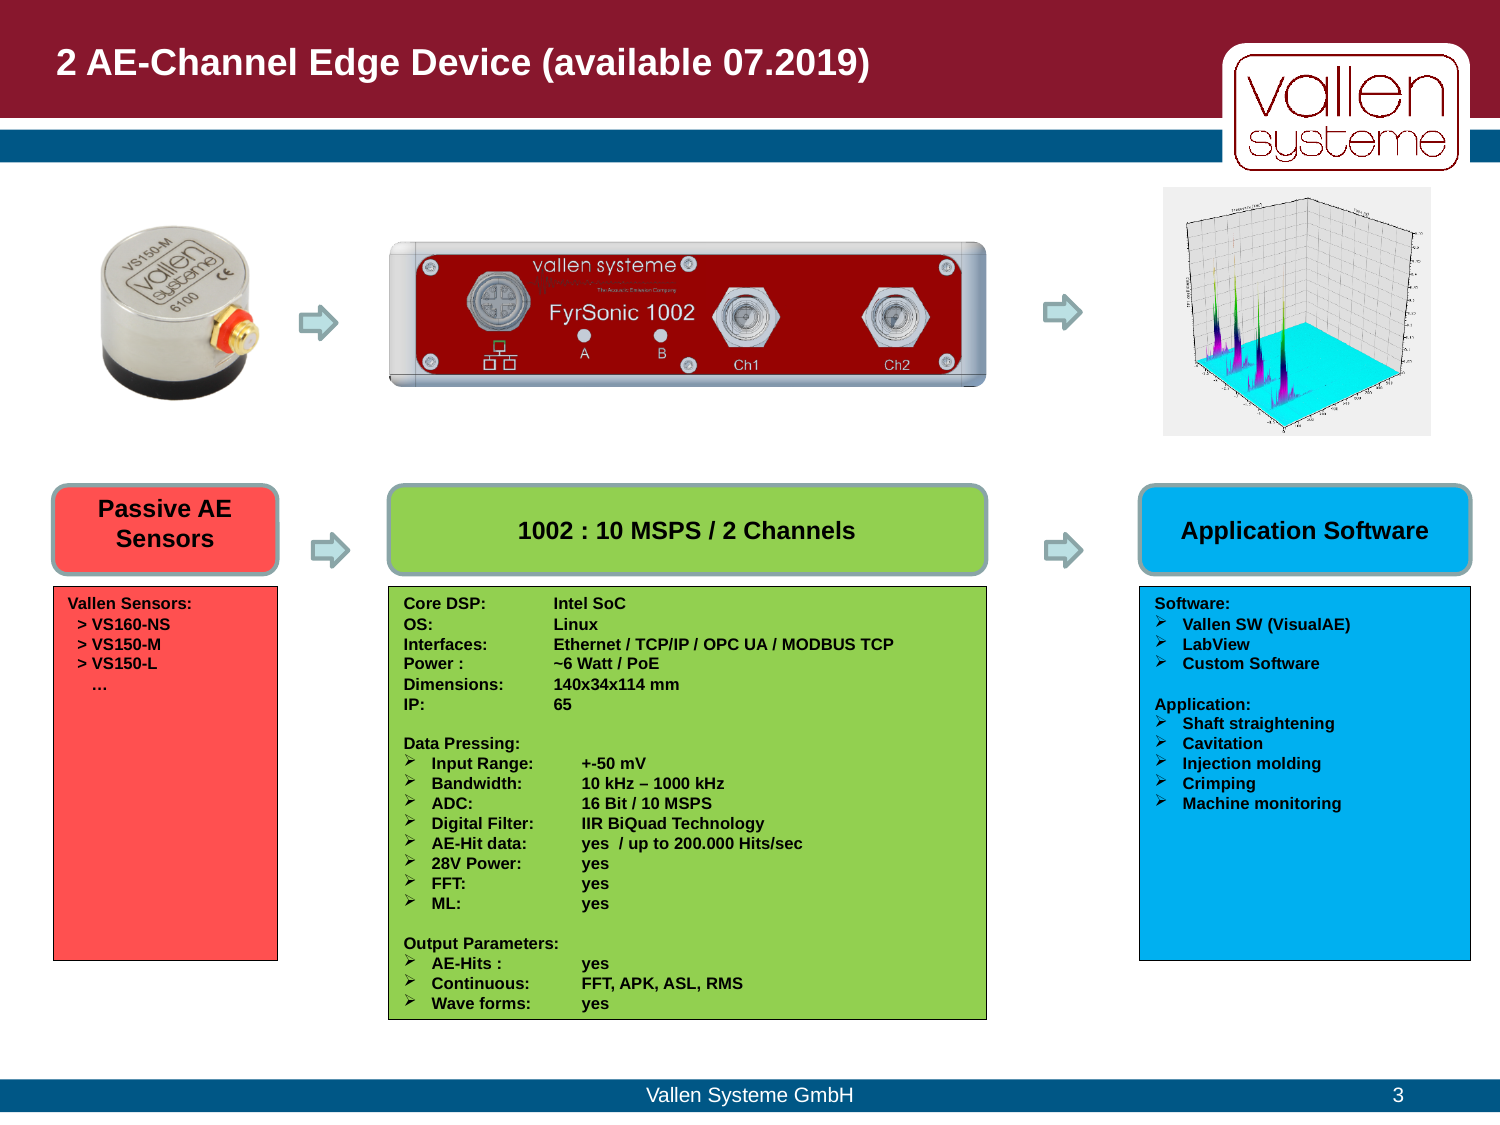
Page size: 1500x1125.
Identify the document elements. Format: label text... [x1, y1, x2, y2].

text_box Core DSP: Intel SoC OS: Linux Interfaces: Ethernet / TCP/IP / OPC UA / MODBUS TCP Power : ~6 Watt / PoE Dimensions: 140x34x114 mm IP: 65 Data Pressing: Input Range: +-50 mV Bandwidth: 10 kHz – 1000 kHz ADC: 16 Bit / 10 MSPS Digital Filter: IIR BiQuad Technology AE-Hit data: yes / up to 200.000 Hits/sec 28V Power: yes FFT: yes ML: yes Output Parameters: AE-Hits : yes Continuous: FFT, APK, ASL, RMS Wave forms: yes [388, 586, 987, 1020]
text_box Software: Vallen SW (VisualAE) LabView Custom Software Application: Shaft straightening Cavitation Injection molding Crimping Machine monitoring [1139, 586, 1471, 961]
text_box Application Software [1137, 483, 1473, 577]
picture [1234, 54, 1459, 171]
text_box 2 AE-Channel Edge Device (available 07.2019) [41, 7, 1199, 114]
text_box Vallen Sensors: > VS160-NS > VS150-M > VS150-L … [53, 586, 278, 961]
text_box 1002 : 10 MSPS / 2 Channels [386, 483, 989, 577]
text_box Passive AE Sensors [50, 483, 280, 577]
text_box [1043, 293, 1083, 331]
text_box [1044, 531, 1084, 569]
picture [388, 241, 987, 388]
text_box [298, 304, 339, 342]
picture [1163, 187, 1431, 437]
text_box [310, 531, 351, 569]
picture [86, 213, 278, 421]
